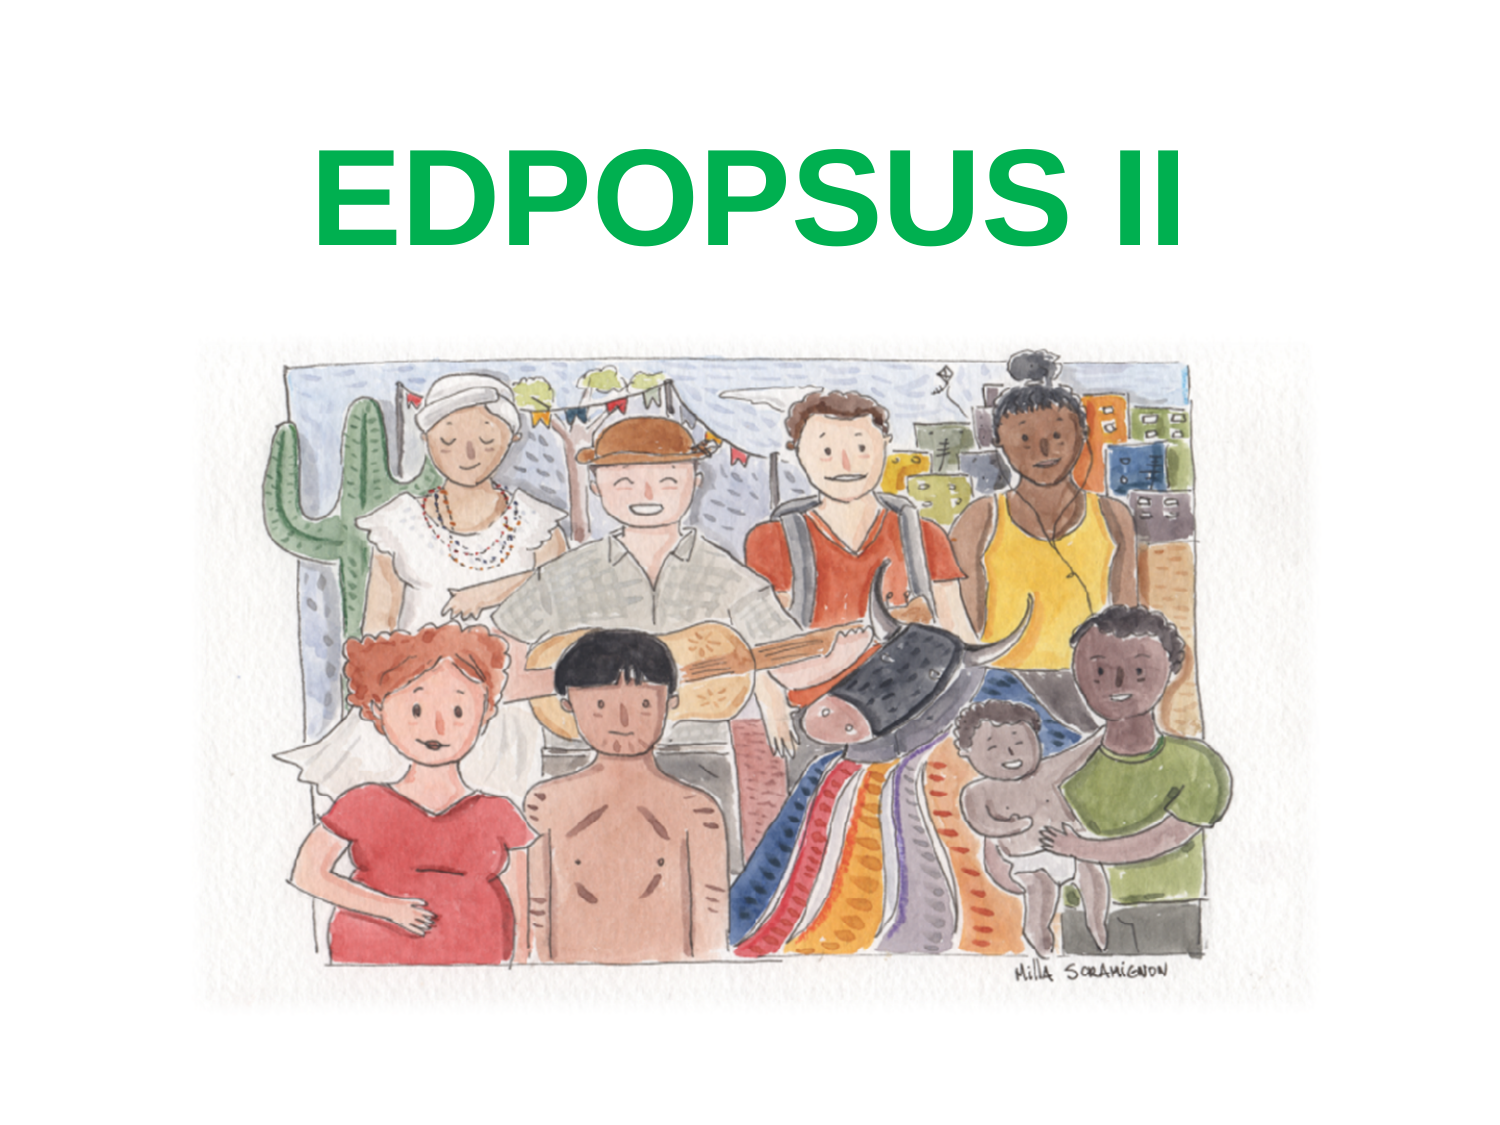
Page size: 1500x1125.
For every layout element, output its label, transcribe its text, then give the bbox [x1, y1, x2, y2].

title EDPOPSUS II [111, 18, 1388, 363]
picture [181, 324, 1330, 1024]
